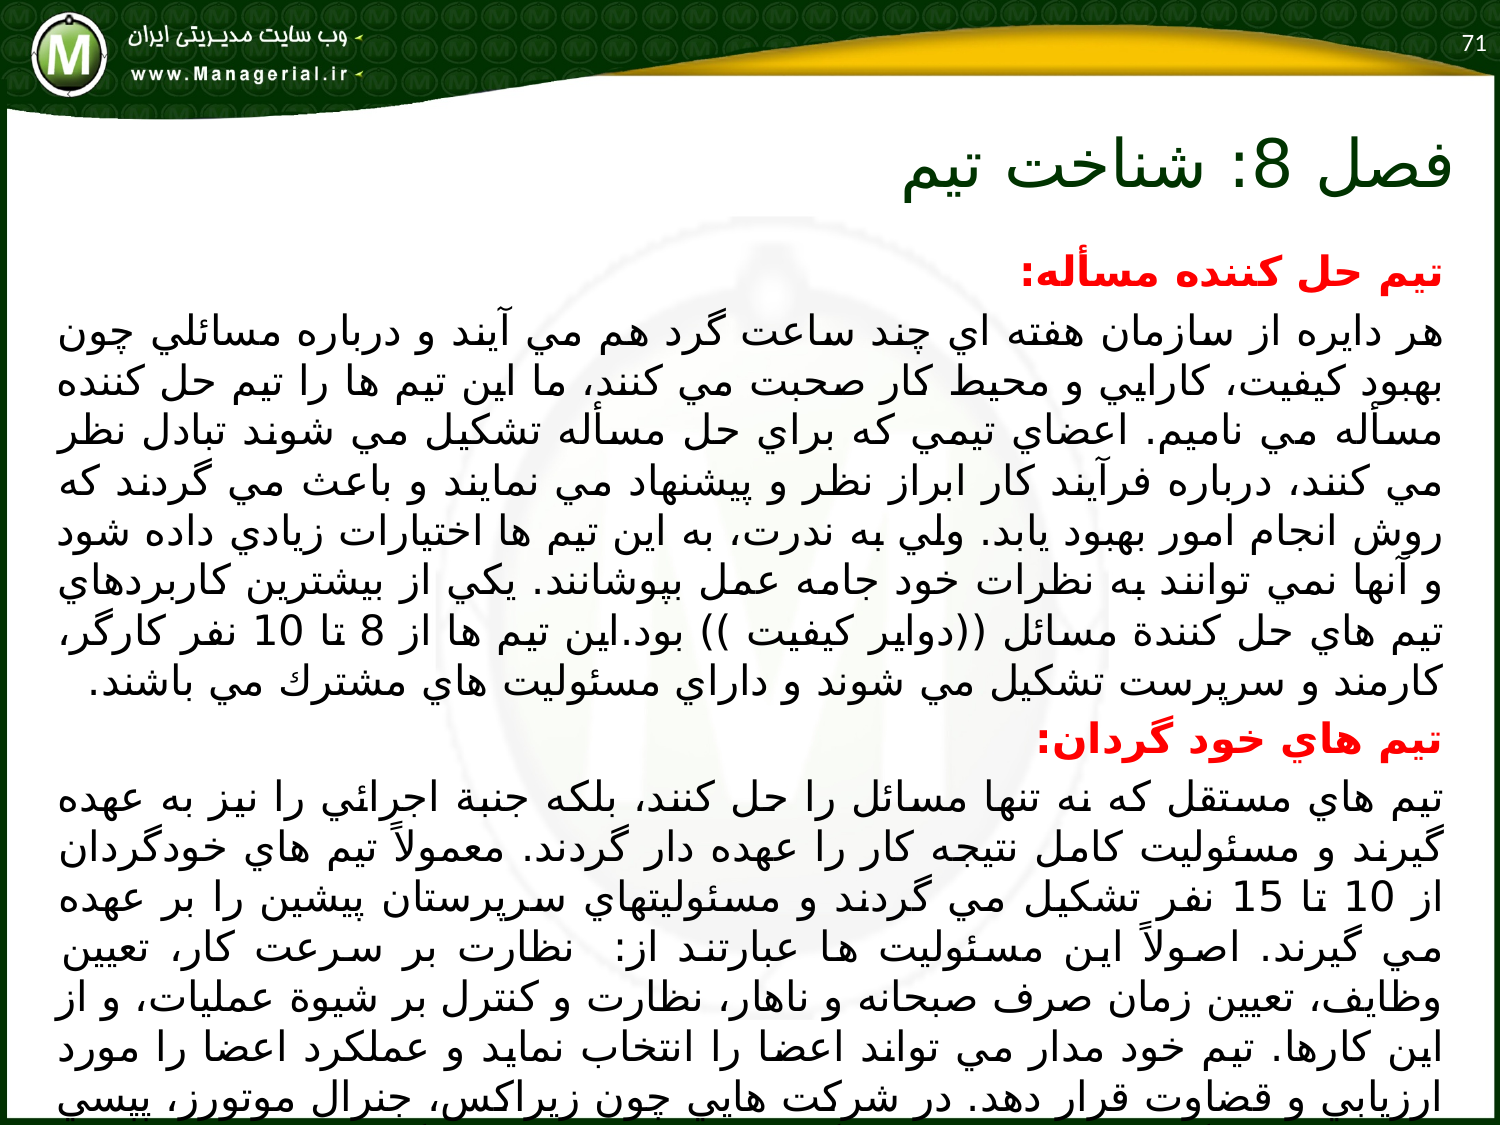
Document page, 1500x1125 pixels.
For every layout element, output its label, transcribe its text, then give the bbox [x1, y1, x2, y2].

title فصل 8: شناخت تيم [371, 113, 1471, 197]
picture [0, 0, 1500, 1125]
list تيم حل كننده مسأله: هر دايره از سازمان هفته اي چند ساعت گرد هم مي آيند و درباره مسائلي چون بهبود كيفيت، كارايي و محيط كار صحبت مي كنند، ما اين تيم ها را تيم حل كننده مسأله مي ناميم. اعضاي تيمي كه براي حل مسأله تشكيل مي شوند تبادل نظر مي كنند، درباره فرآيند كار ابراز نظر و پيشنهاد مي نمايند و باعث مي گردند كه روش انجام امور بهبود يابد. ولي به ندرت، به اين تيم ها اختيارات زيادي داده شود و آنها نمي توانند به نظرات خود جامه عمل بپوشانند. يكي از بيشترين كاربردهاي تيم هاي حل كنندة مسائل ((دواير كيفيت )) بود.اين تيم ها از 8 تا 10 نفر كارگر، كارمند و سرپرست تشكيل مي شوند و داراي مسئوليت هاي مشترك مي باشند. تيم هاي خود گردان: تيم هاي مستقل كه نه تنها مسائل را حل كنند، بلكه جنبة اجرائي را نيز به عهده گيرند و مسئوليت كامل نتيجه كار را عهده دار گردند. معمولاً تيم هاي خودگردان از 10 تا 15 نفر تشكيل مي گردند و مسئوليتهاي سرپرستان پيشين را بر عهده مي گيرند. اصولاً اين مسئوليت ها عبارتند از: نظارت بر سرعت كار، تعيين وظايف، تعيين زمان صرف صبحانه و ناهار، نظارت و كنترل بر شيوة عمليات، و از اين كارها. تيم خود مدار مي تواند اعضا را انتخاب نمايد و عملكرد اعضا را مورد ارزيابي و قضاوت قرار دهد. در شركت هايي چون زيراكس، جنرال موتورز، پپسي كولا، برخي ديگر از شركت هاي بزرگ ما شاهد تيم هاي خودگردان متعدد هستيم. [41, 237, 1459, 1088]
slide_number 71 [1446, 19, 1500, 86]
